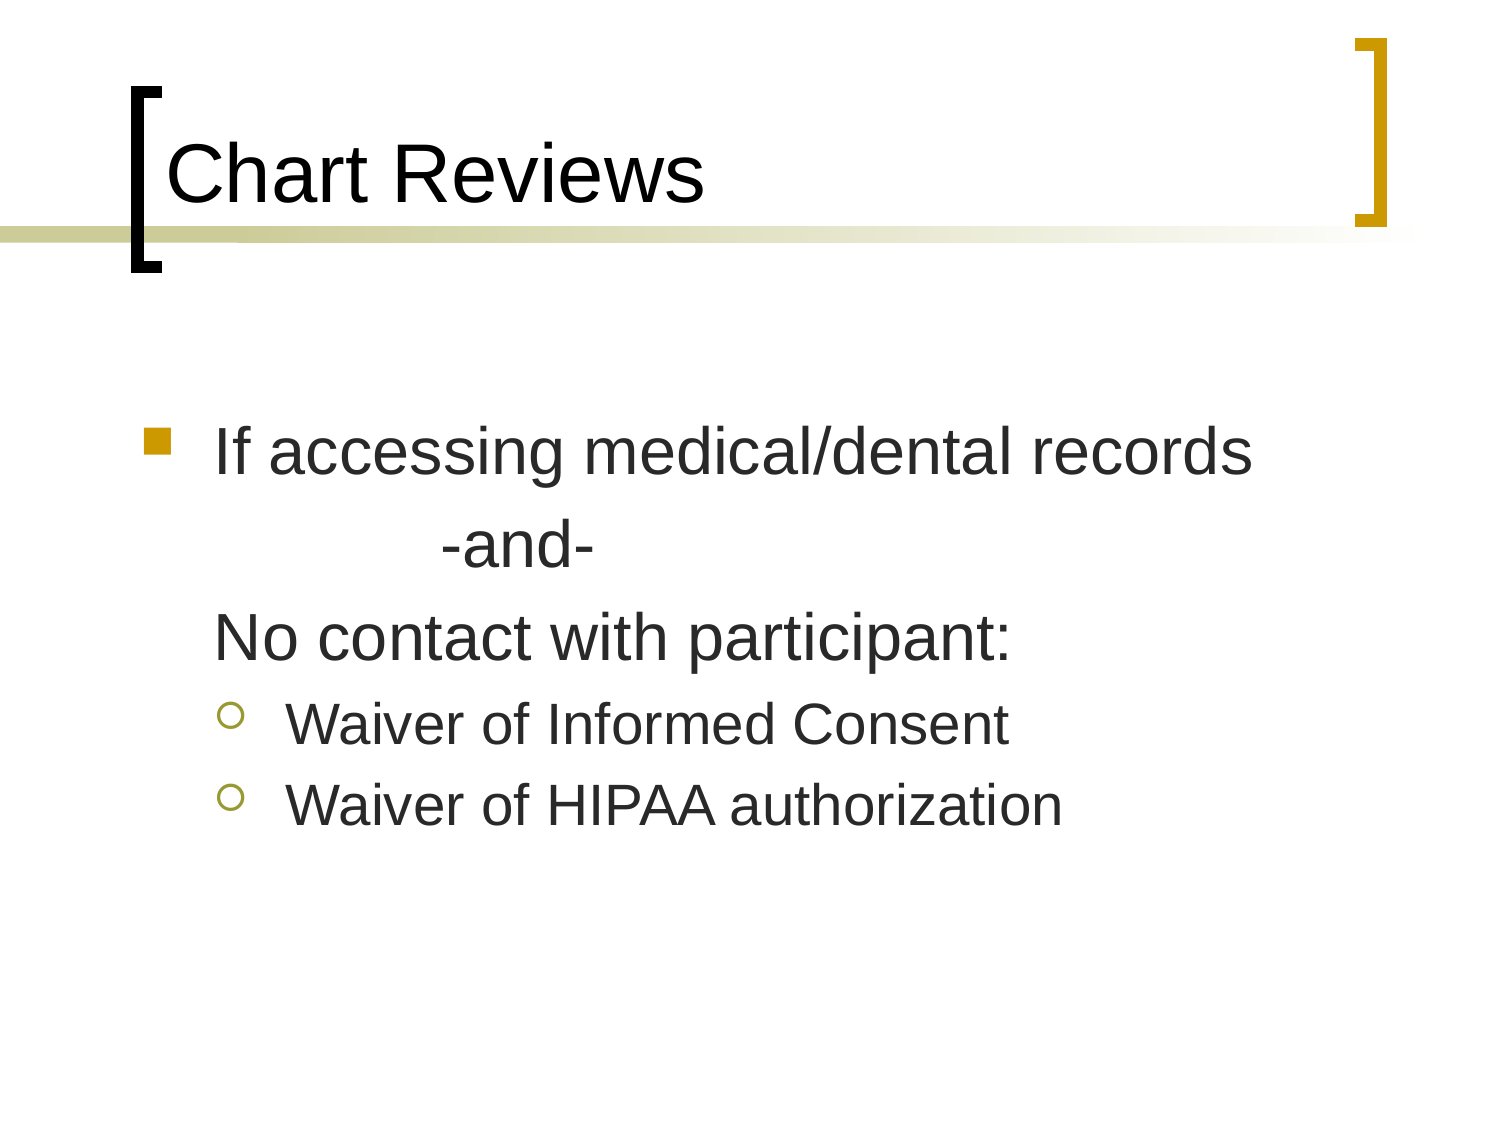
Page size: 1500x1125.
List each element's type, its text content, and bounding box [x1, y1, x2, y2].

list If accessing medical/dental records -and- No contact with participant: Waiver of Informed Consent Waiver of HIPAA authorization [125, 399, 1382, 1075]
title Chart Reviews [150, 0, 1387, 227]
